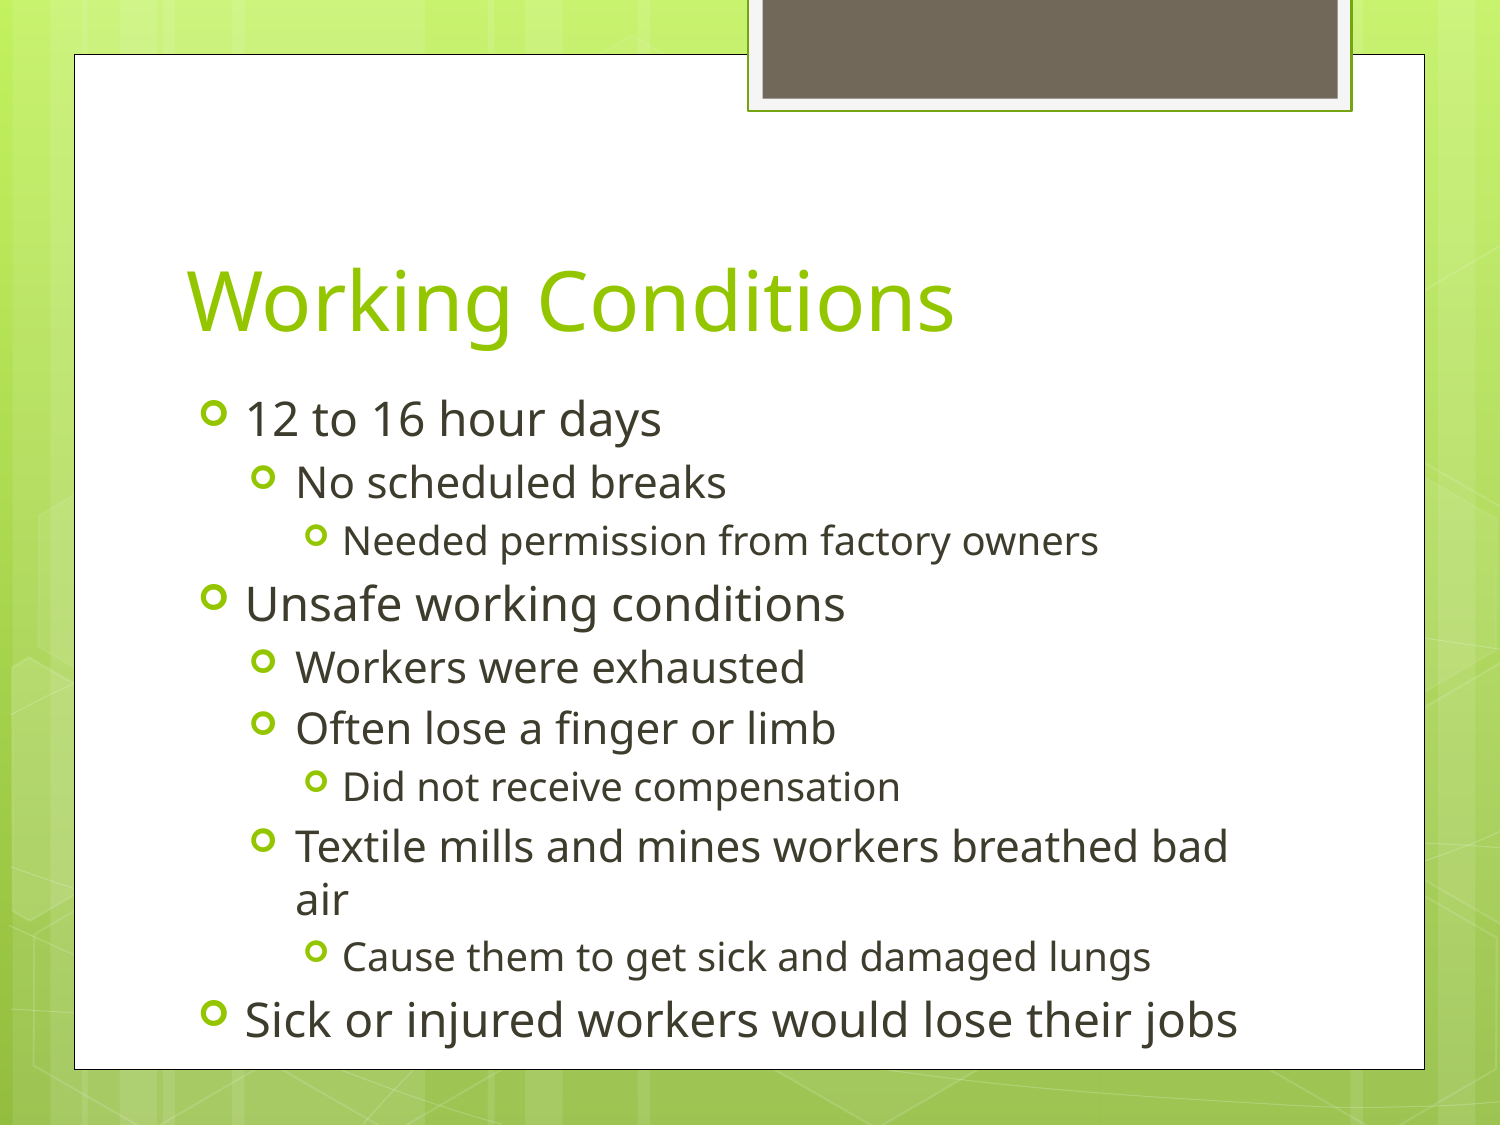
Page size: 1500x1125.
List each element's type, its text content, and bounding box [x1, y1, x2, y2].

list 12 to 16 hour days No scheduled breaks Needed permission from factory owners Unsafe working conditions Workers were exhausted Often lose a finger or limb Did not receive compensation Textile mills and mines workers breathed bad air Cause them to get sick and damaged lungs Sick or injured workers would lose their jobs [171, 381, 1283, 1063]
title Working Conditions [171, 168, 1324, 357]
